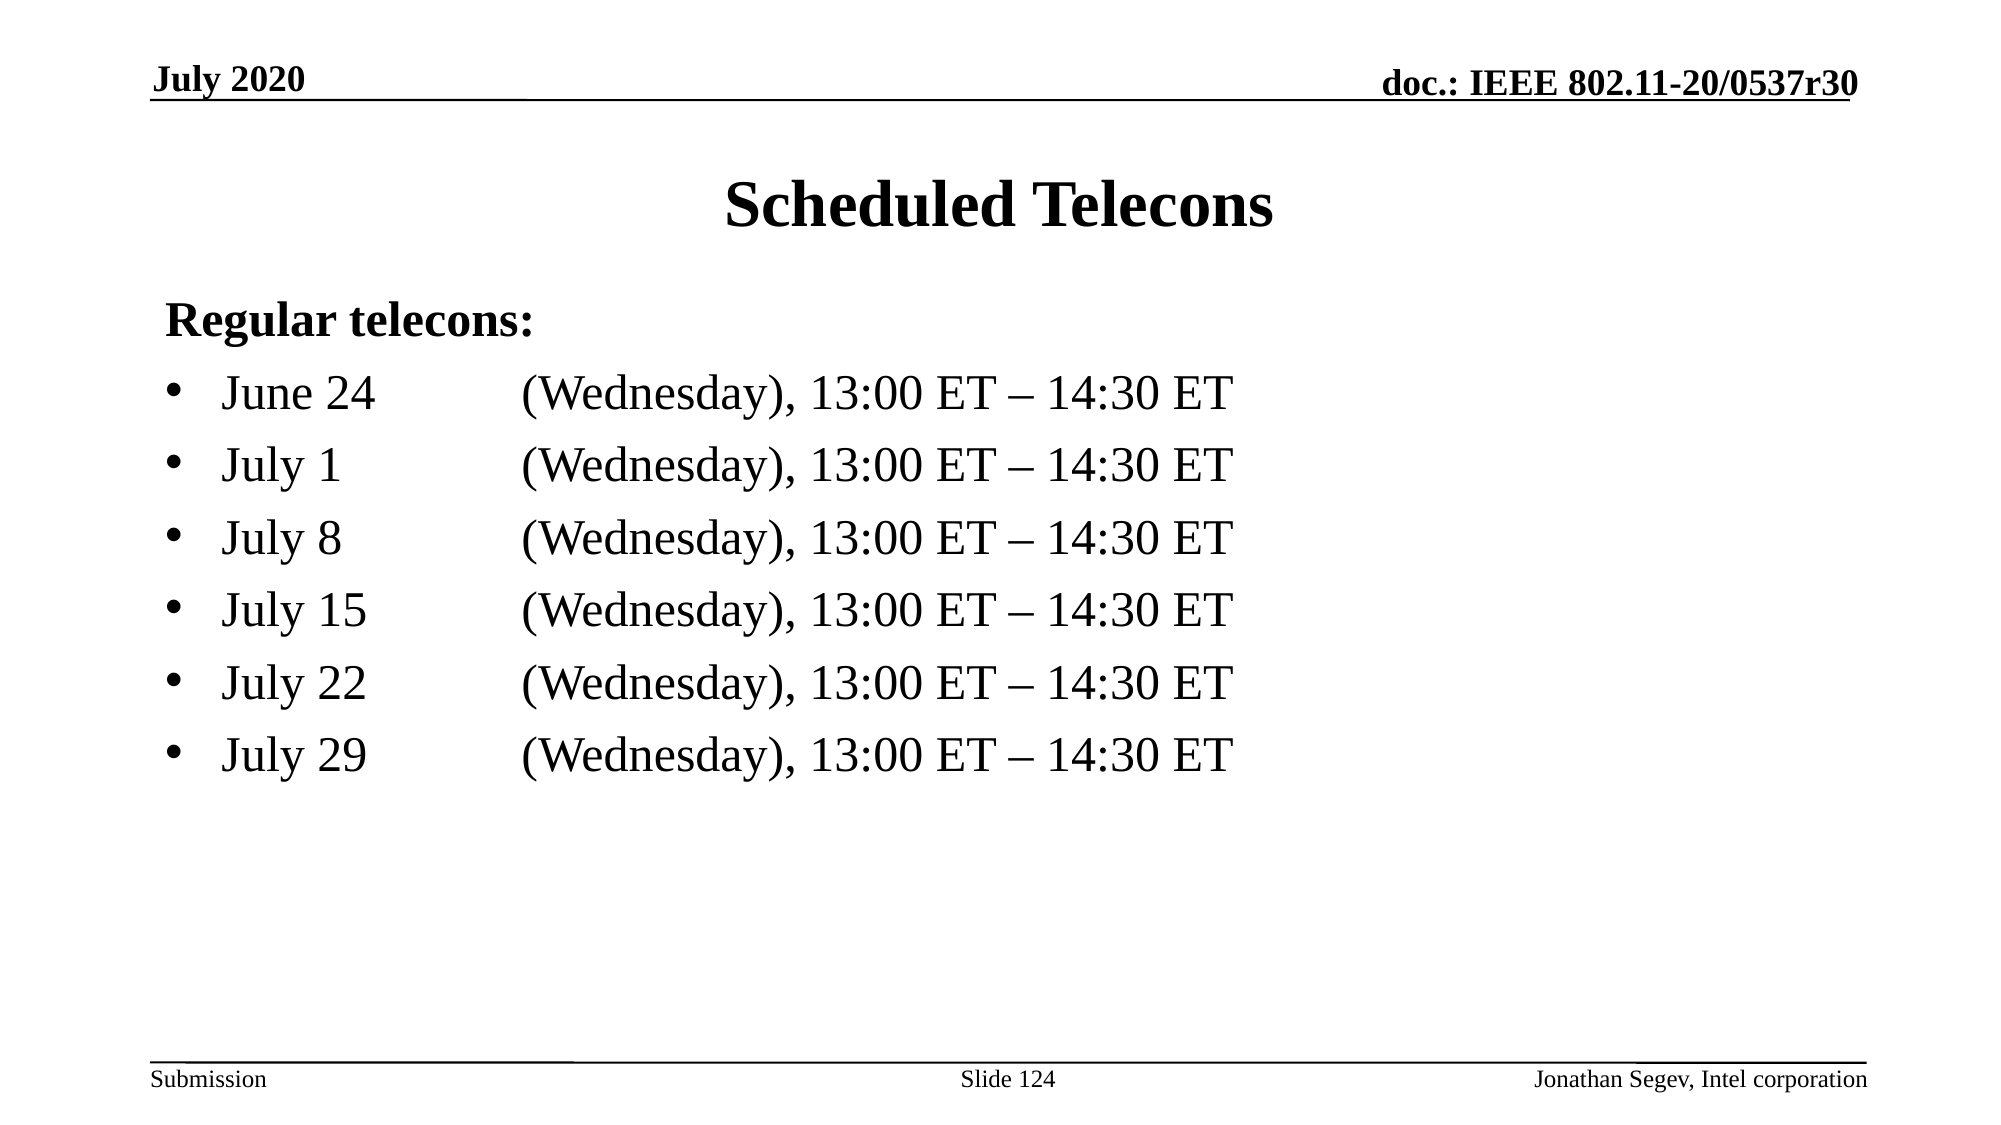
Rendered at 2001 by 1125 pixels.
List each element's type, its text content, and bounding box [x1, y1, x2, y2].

footer Jonathan Segev, Intel corporation [1171, 1061, 1869, 1093]
title Scheduled Telecons [149, 112, 1850, 278]
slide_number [152, 54, 563, 100]
slide_number Slide 124 [950, 1061, 1067, 1123]
list Regular telecons: June 24 (Wednesday), 13:00 ET – 14:30 ET July 1 (Wednesday), 13:00 ET – 14:30 ET July 8 (Wednesday), 13:00 ET – 14:30 ET July 15 (Wednesday), 13:00 ET – 14:30 ET July 22 (Wednesday), 13:00 ET – 14:30 ET July 29 (Wednesday), 13:00 ET – 14:30 ET [149, 278, 1850, 670]
